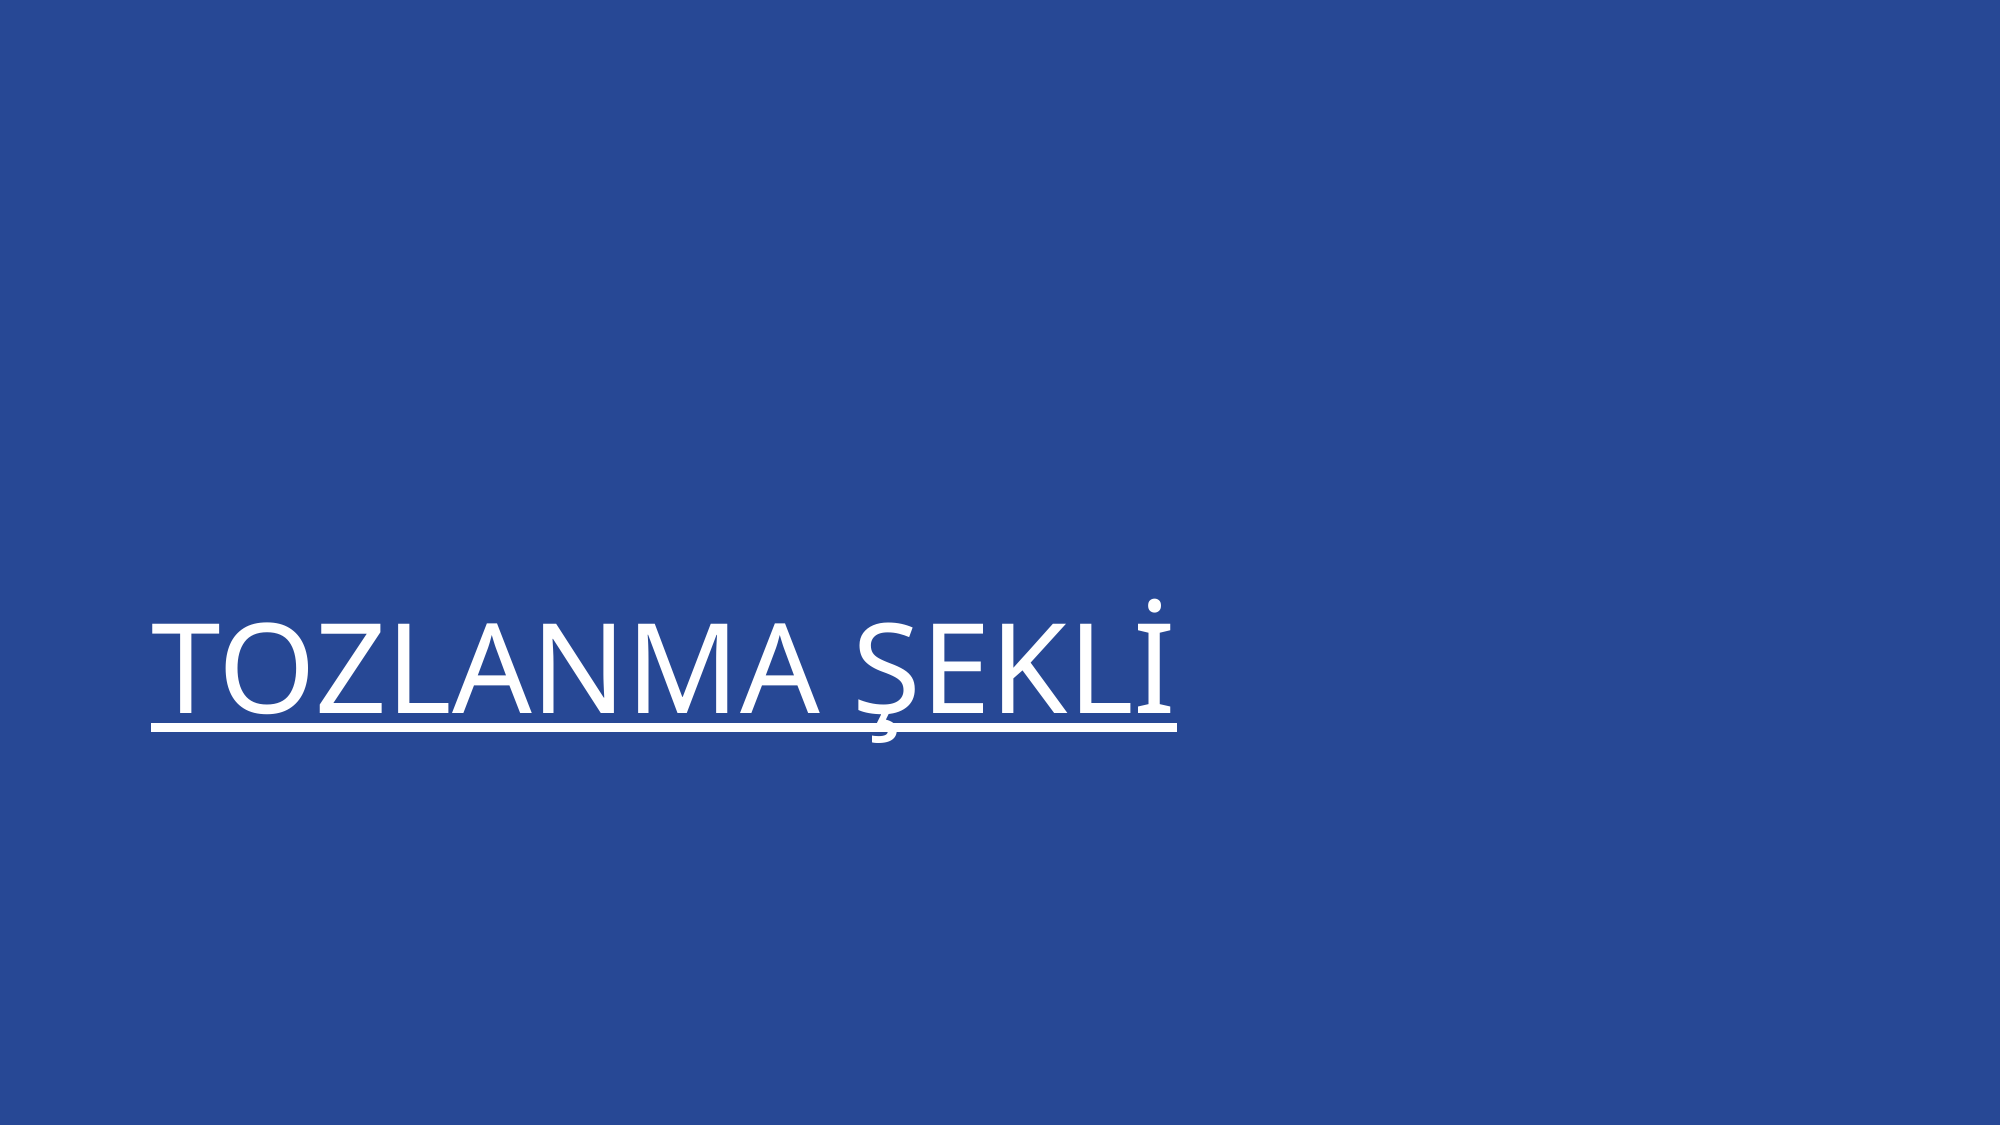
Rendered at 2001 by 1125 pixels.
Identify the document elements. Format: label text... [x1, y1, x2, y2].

title TOZLANMA ŞEKLİ [136, 280, 1862, 749]
